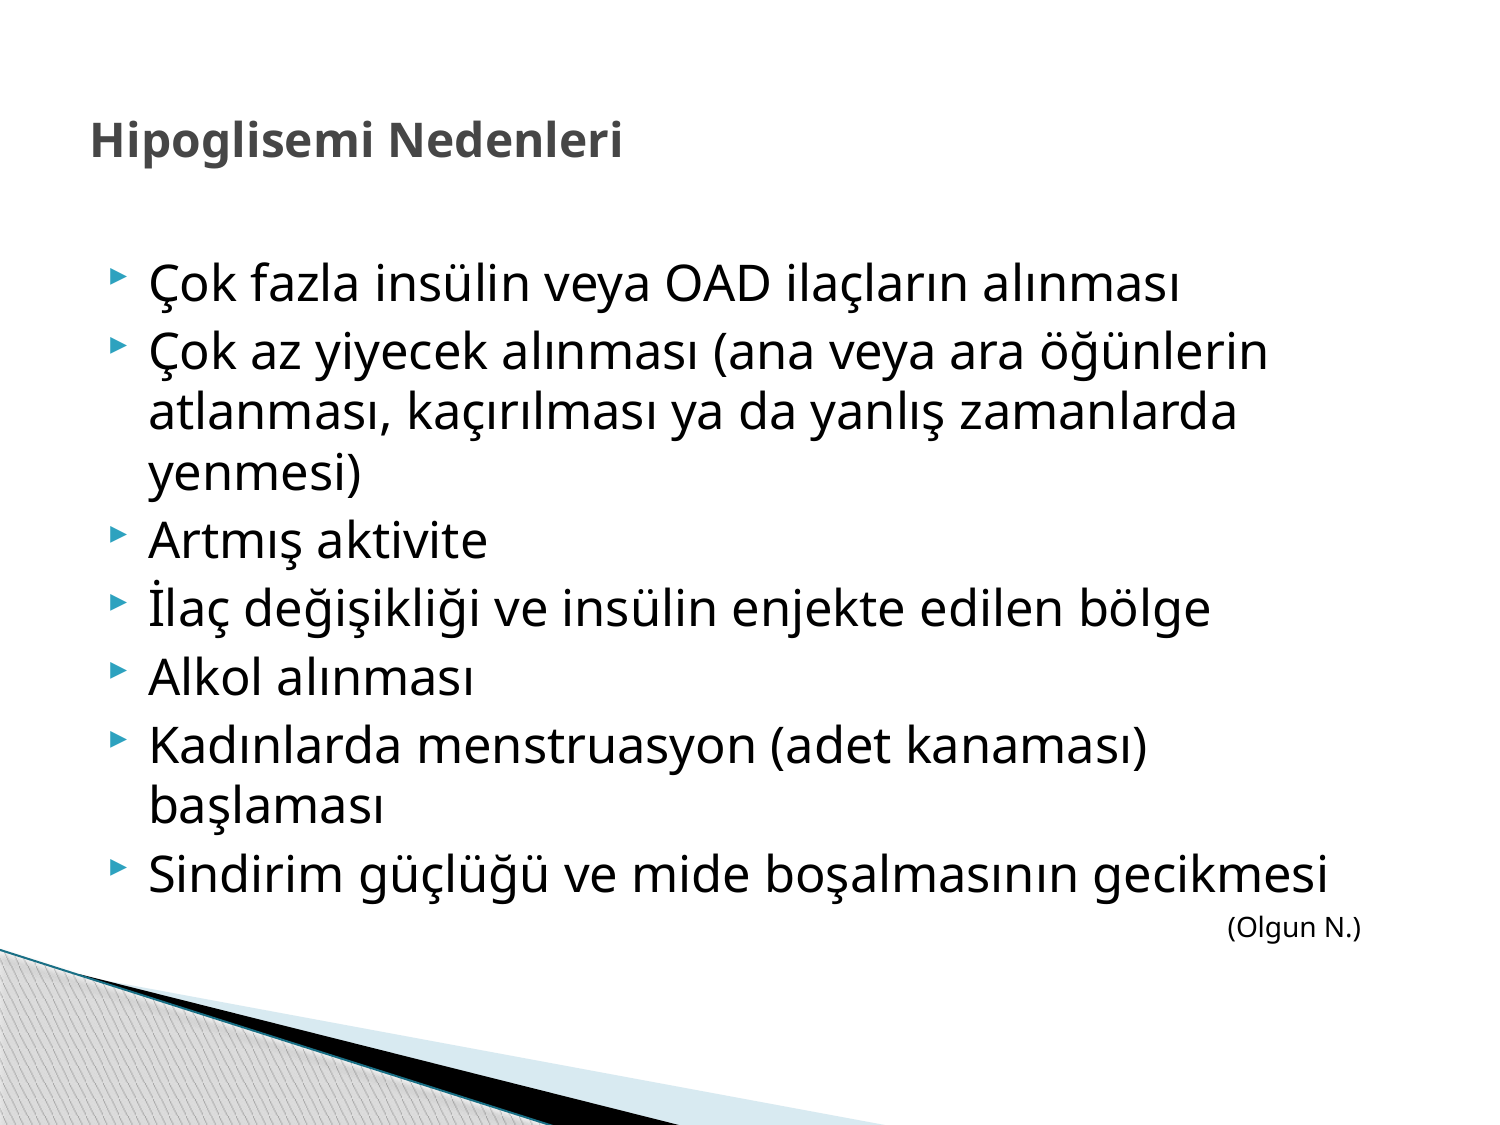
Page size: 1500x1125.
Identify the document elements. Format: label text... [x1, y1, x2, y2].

list Çok fazla insülin veya OAD ilaçların alınması Çok az yiyecek alınması (ana veya ara öğünlerin atlanması, kaçırılması ya da yanlış zamanlarda yenmesi) Artmış aktivite İlaç değişikliği ve insülin enjekte edilen bölge Alkol alınması Kadınlarda menstruasyon (adet kanaması) başlaması Sindirim güçlüğü ve mide boşalmasının gecikmesi (Olgun N.) [75, 243, 1376, 953]
title Hipoglisemi Nedenleri [75, 45, 1425, 233]
